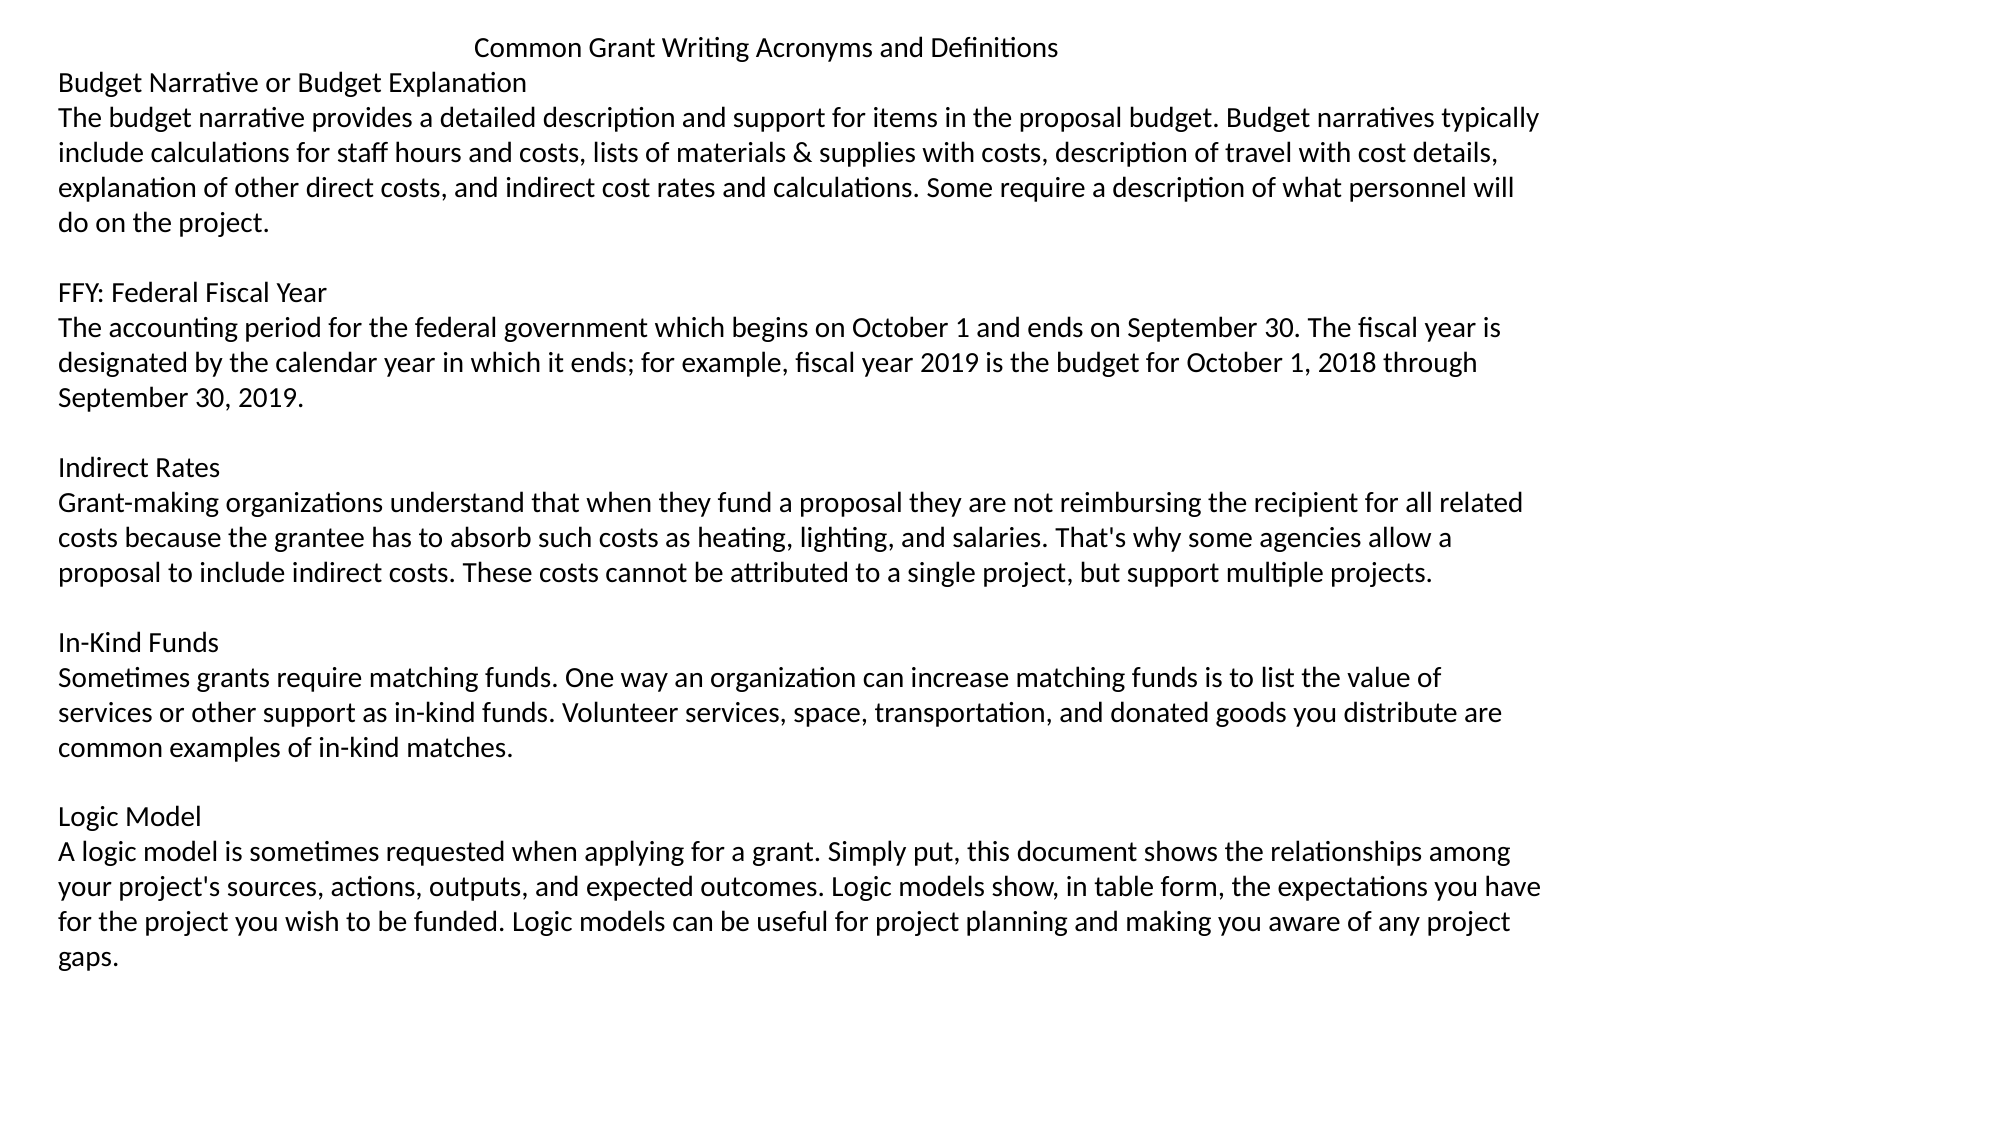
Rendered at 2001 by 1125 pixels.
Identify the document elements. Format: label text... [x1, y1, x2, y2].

text_box Common Grant Writing Acronyms and Definitions Budget Narrative or Budget Explanation The budget narrative provides a detailed description and support for items in the proposal budget. Budget narratives typically include calculations for staff hours and costs, lists of materials & supplies with costs, description of travel with cost details, explanation of other direct costs, and indirect cost rates and calculations. Some require a description of what personnel will do on the project. FFY: Federal Fiscal Year The accounting period for the federal government which begins on October 1 and ends on September 30. The fiscal year is designated by the calendar year in which it ends; for example, fiscal year 2019 is the budget for October 1, 2018 through September 30, 2019. Indirect Rates Grant-making organizations understand that when they fund a proposal they are not reimbursing the recipient for all related costs because the grantee has to absorb such costs as heating, lighting, and salaries. That's why some agencies allow a proposal to include indirect costs. These costs cannot be attributed to a single project, but support multiple projects. In-Kind Funds Sometimes grants require matching funds. One way an organization can increase matching funds is to list the value of services or other support as in-kind funds. Volunteer services, space, transportation, and donated goods you distribute are common examples of in-kind matches. Logic Model A logic model is sometimes requested when applying for a grant. Simply put, this document shows the relationships among your project's sources, actions, outputs, and expected outcomes. Logic models show, in table form, the expectations you have for the project you wish to be funded. Logic models can be useful for project planning and making you aware of any project gaps. [43, 21, 1558, 1015]
